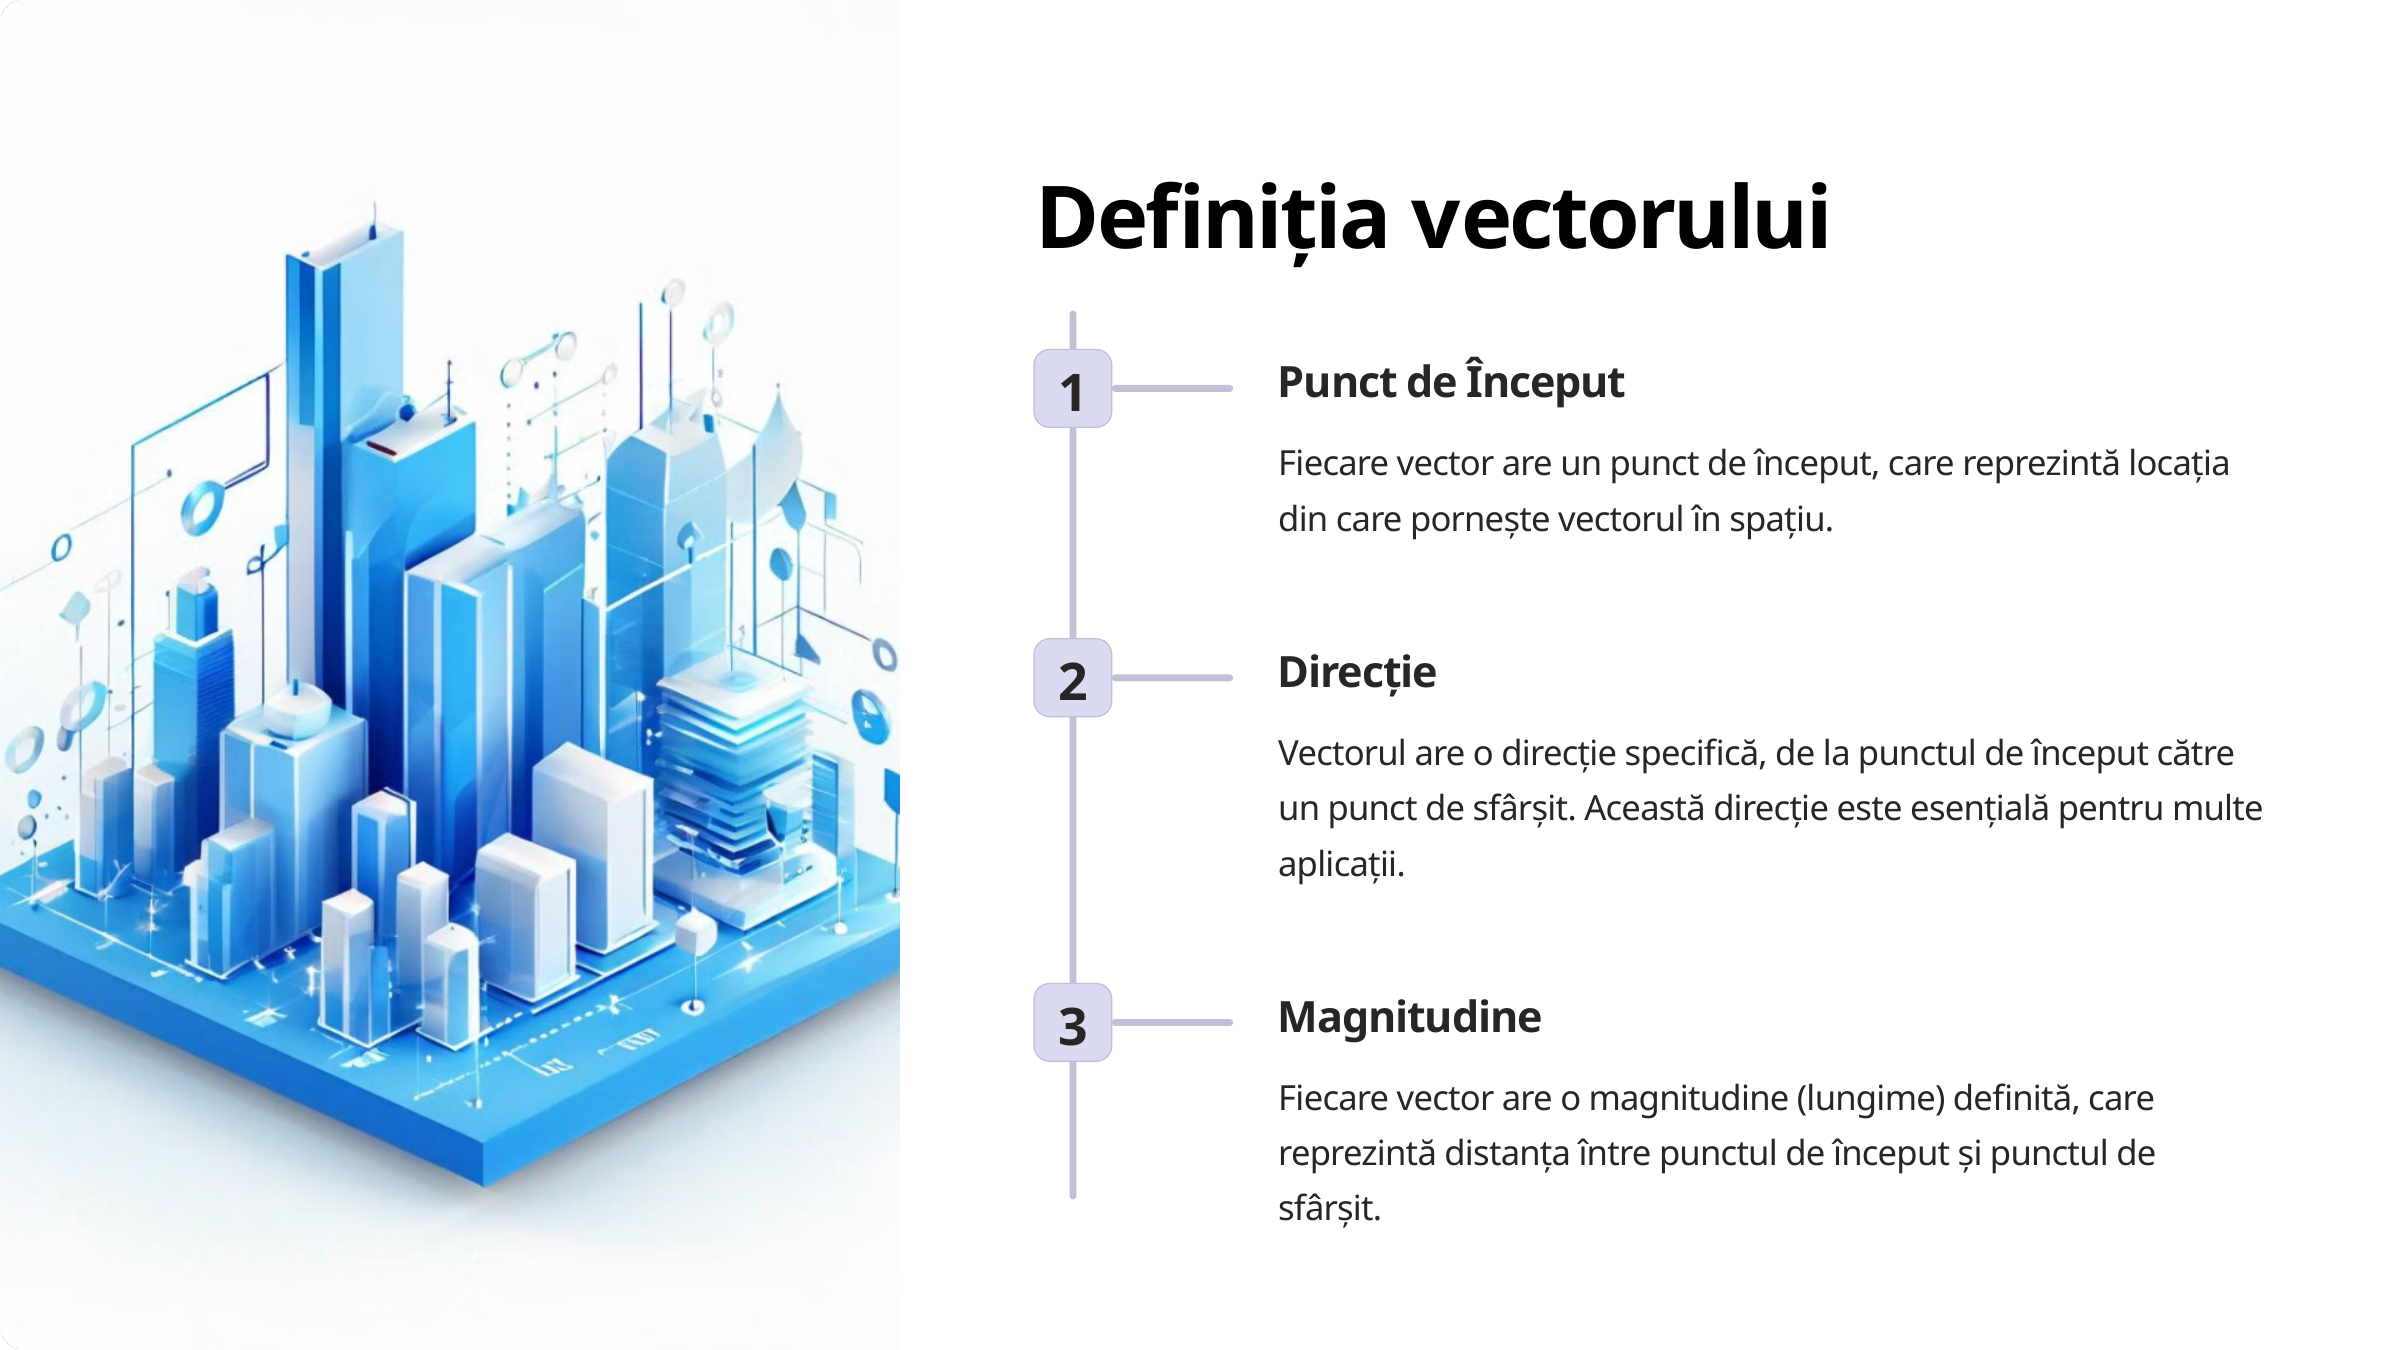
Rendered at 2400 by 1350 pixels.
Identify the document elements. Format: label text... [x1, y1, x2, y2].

text_box [1069, 717, 1077, 983]
text_box [1033, 349, 1112, 428]
picture [0, 0, 900, 1350]
text_box Fiecare vector are un punct de început, care reprezintă locația din care pornește vectorul în spațiu. [1263, 420, 2279, 531]
text_box Magnitudine [1263, 979, 1696, 1034]
text_box Fiecare vector are o magnitudine (lungime) definită, care reprezintă distanța între punctul de început și punctul de sfârșit. [1263, 1054, 2279, 1165]
text_box [1112, 674, 1234, 682]
text_box [1033, 983, 1112, 1062]
text_box 3 [1056, 996, 1090, 1049]
text_box [1112, 1019, 1234, 1026]
text_box Punct de Început [1263, 345, 1696, 400]
text_box [1112, 384, 1234, 392]
text_box [1033, 638, 1112, 717]
text_box [900, 0, 2400, 1350]
text_box 1 [1061, 362, 1085, 415]
text_box Definiția vectorului [1021, 150, 1887, 259]
text_box 2 [1057, 651, 1089, 704]
text_box [1069, 1062, 1077, 1200]
text_box [1069, 428, 1077, 638]
text_box [1069, 310, 1077, 349]
text_box Direcție [1263, 634, 1696, 689]
text_box Vectorul are o direcție specifică, de la punctul de început către un punct de sfârșit. Această direcție este esențială pentru multe aplicații. [1263, 709, 2279, 876]
